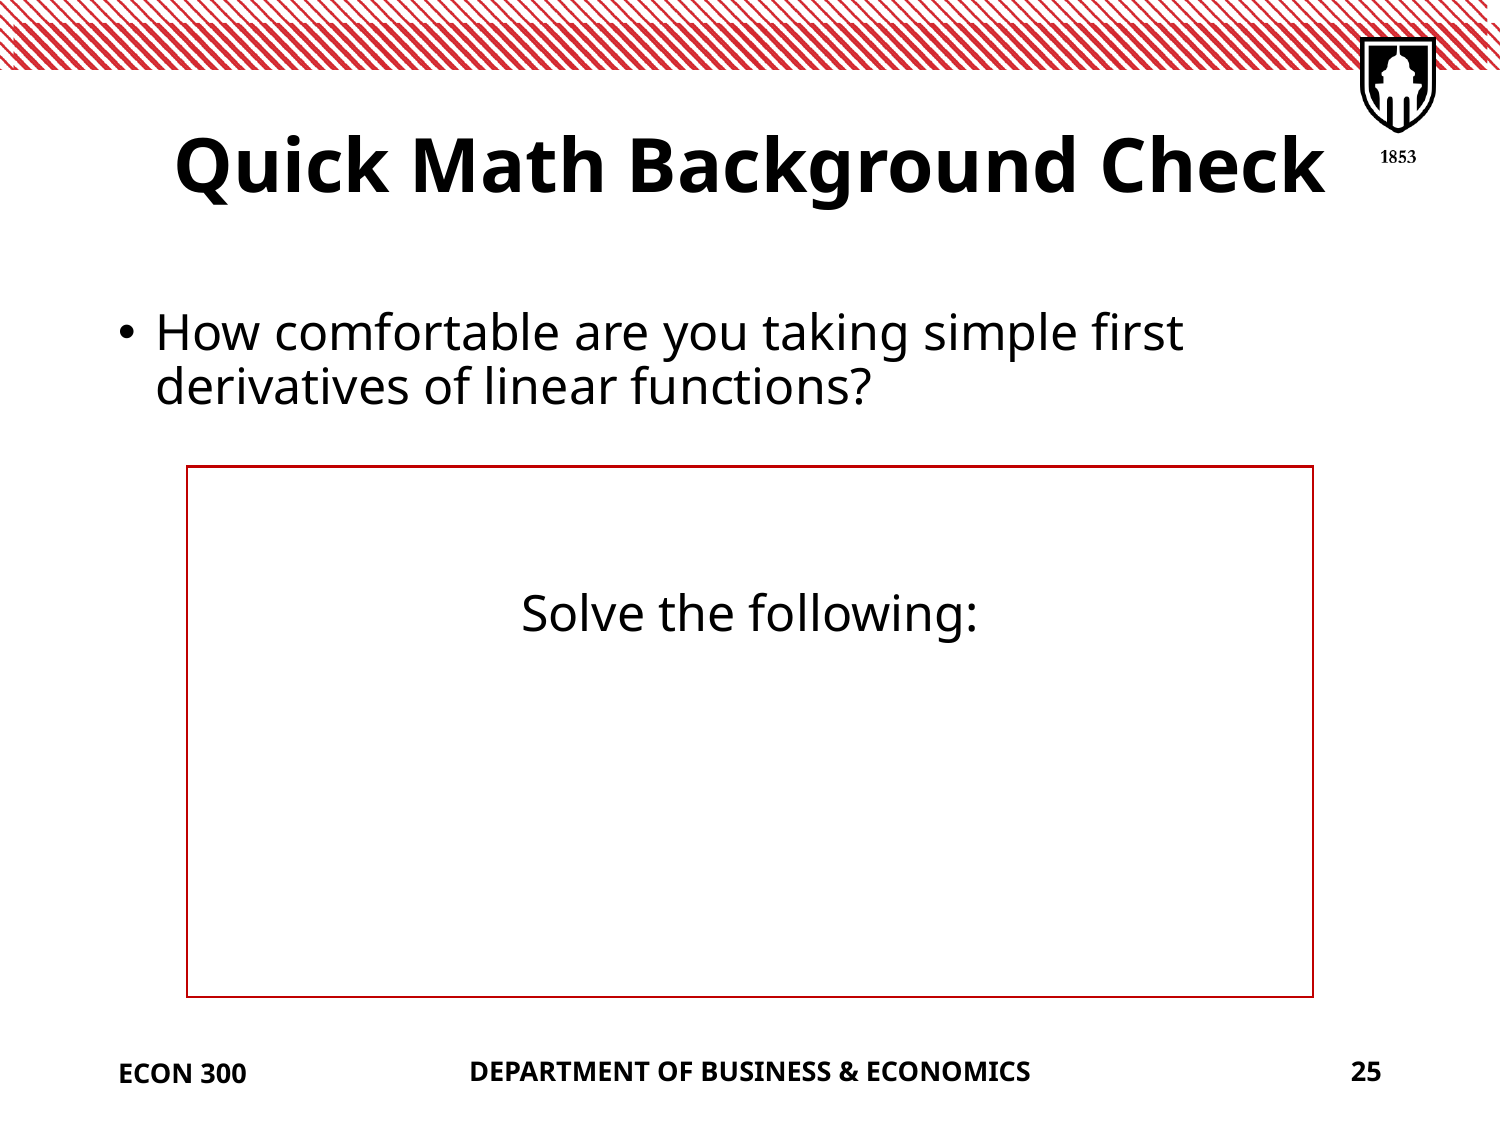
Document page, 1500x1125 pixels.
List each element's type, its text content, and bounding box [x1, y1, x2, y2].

title Quick Math Background Check [103, 59, 1397, 278]
slide_number ECON 300 [103, 1042, 277, 1103]
list How comfortable are you taking simple first derivatives of linear functions? [103, 299, 1397, 445]
slide_number 25 [1059, 1042, 1397, 1103]
picture [0, 0, 1500, 163]
footer DEPARTMENT OF BUSINESS & ECONOMICS [277, 1042, 1059, 1103]
